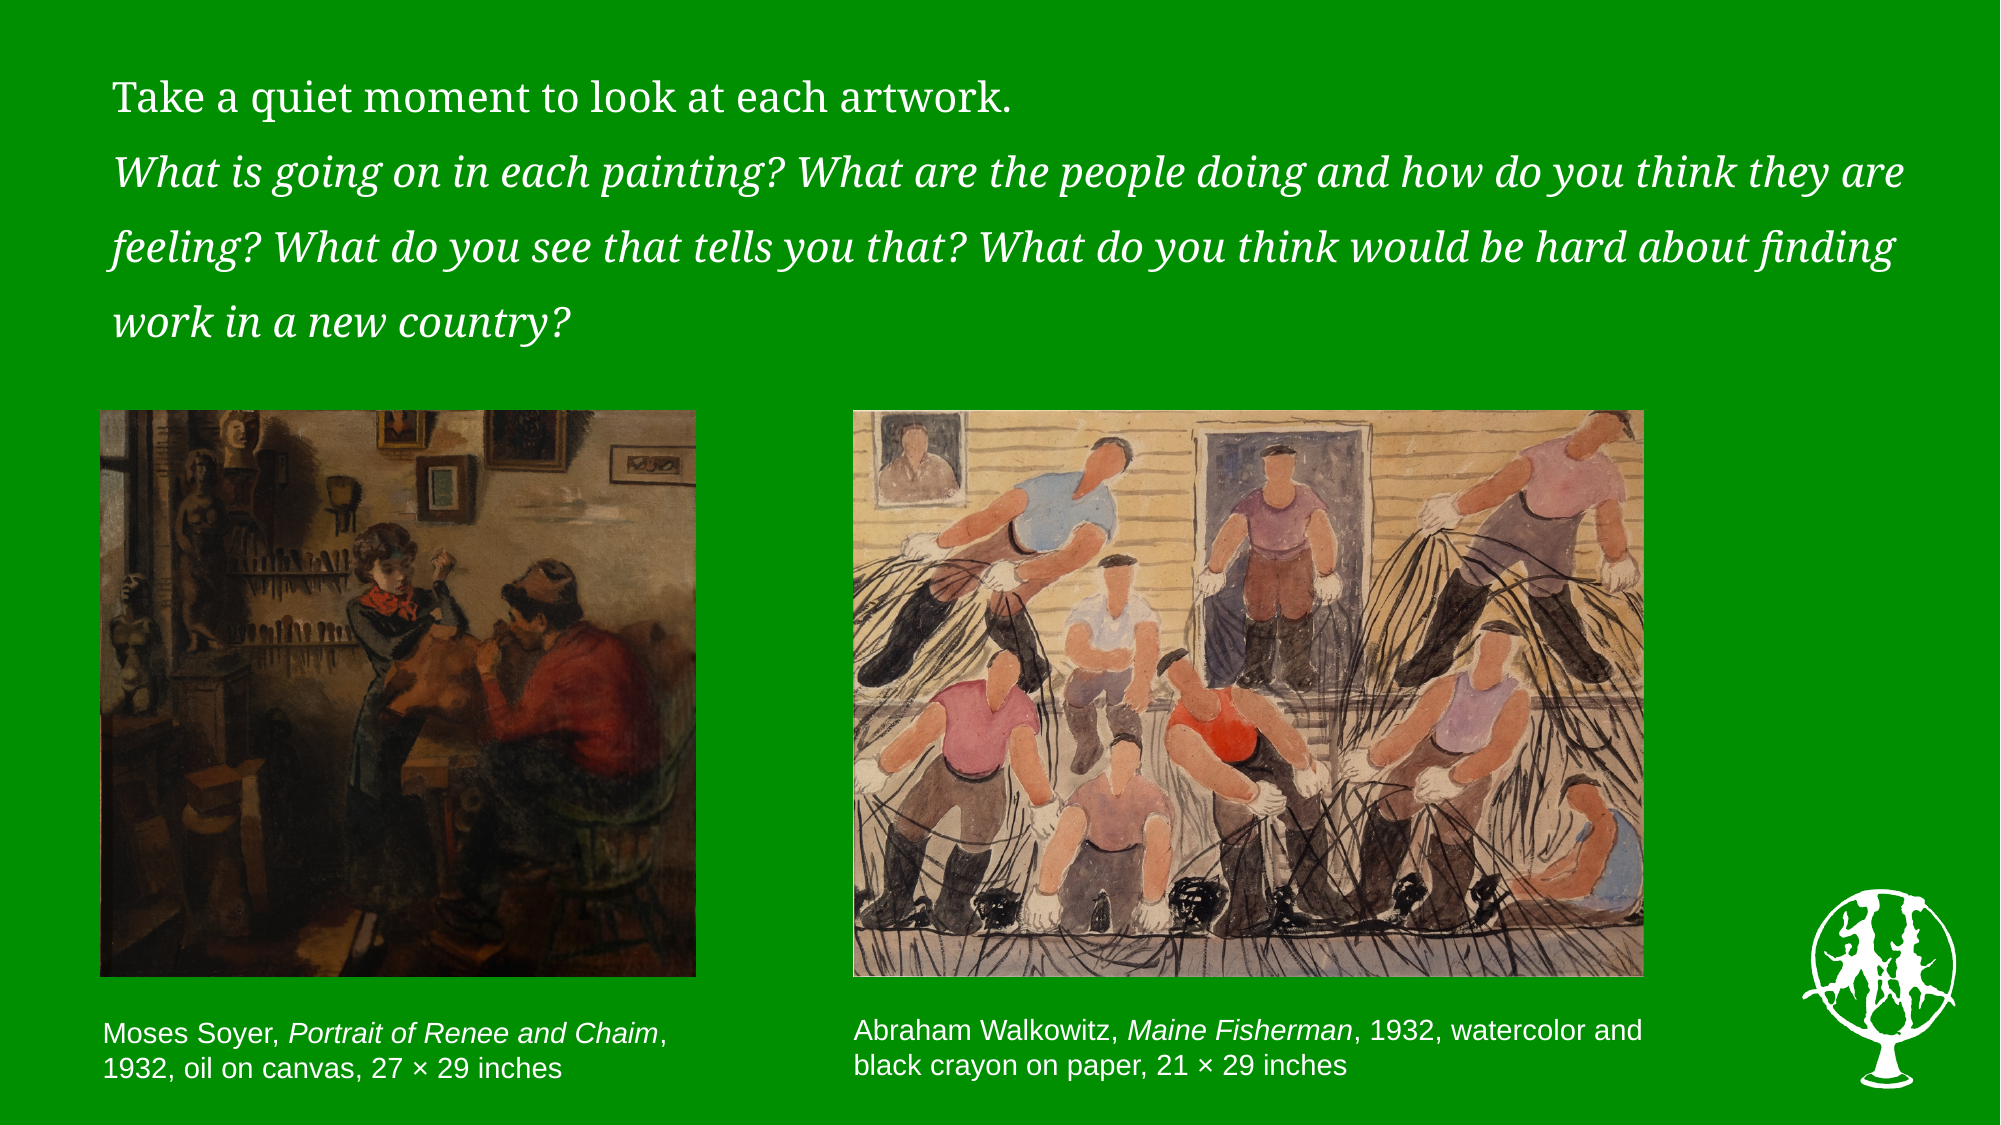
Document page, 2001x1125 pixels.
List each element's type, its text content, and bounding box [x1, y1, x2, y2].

picture [100, 409, 696, 978]
title Take a quiet moment to look at each artwork. What is going on in each painting? What are the people doing and how do you think they are feeling? What do you see that tells you that? What do you think would be hard about finding work in a new country? [111, 44, 1935, 522]
text_box Abraham Walkowitz, Maine Fisherman, 1932, watercolor and black crayon on paper, 21 × 29 inches [853, 976, 1692, 1125]
picture [853, 409, 1645, 978]
picture [1791, 880, 1975, 1099]
text_box Moses Soyer, Portrait of Renee and Chaim, 1932, oil on canvas, 27 × 29 inches [102, 979, 746, 1120]
